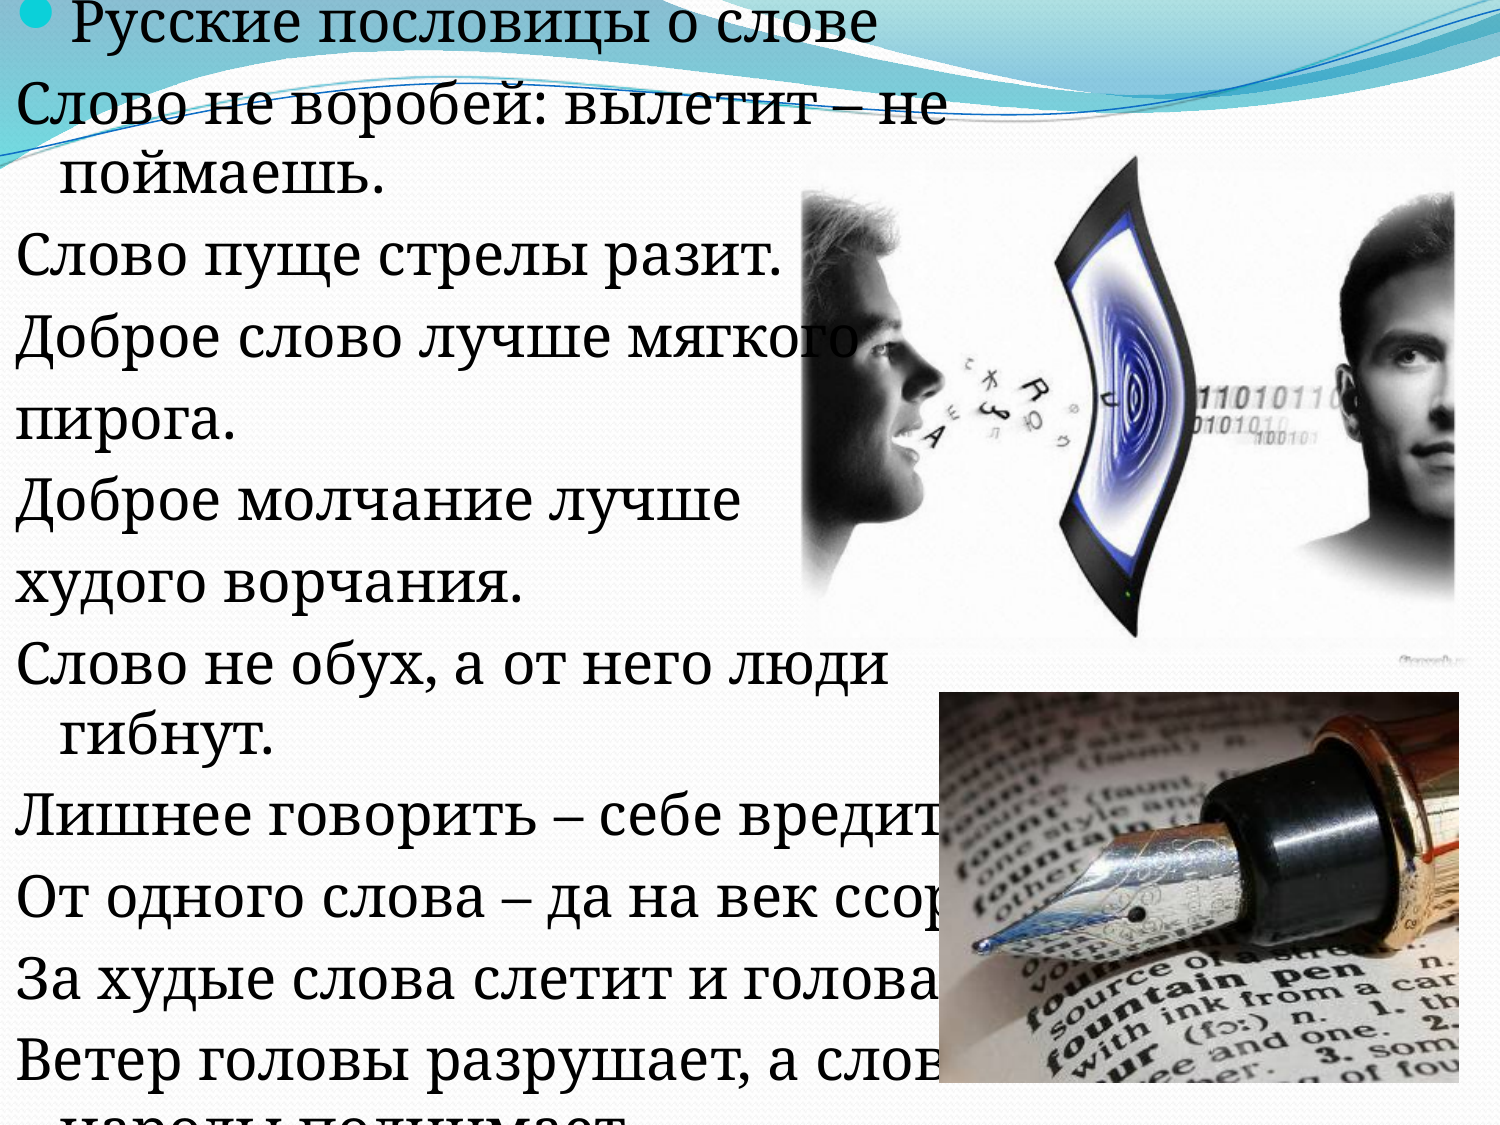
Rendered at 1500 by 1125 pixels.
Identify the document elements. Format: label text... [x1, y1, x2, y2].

list Русские пословицы о слове Слово не воробей: вылетит – не поймаешь. Слово пуще стрелы разит. Доброе слово лучше мягкого пирога. Доброе молчание лучше худого ворчания. Слово не обух, а от него люди гибнут. Лишнее говорить – себе вредить. От одного слова – да на век ссора. За худые слова слетит и голова. Ветер головы разрушает, а слово – народы поднимает. [0, 0, 1055, 1067]
picture [1055, 0, 1498, 112]
picture [938, 692, 1459, 1083]
picture [783, 11, 1498, 675]
